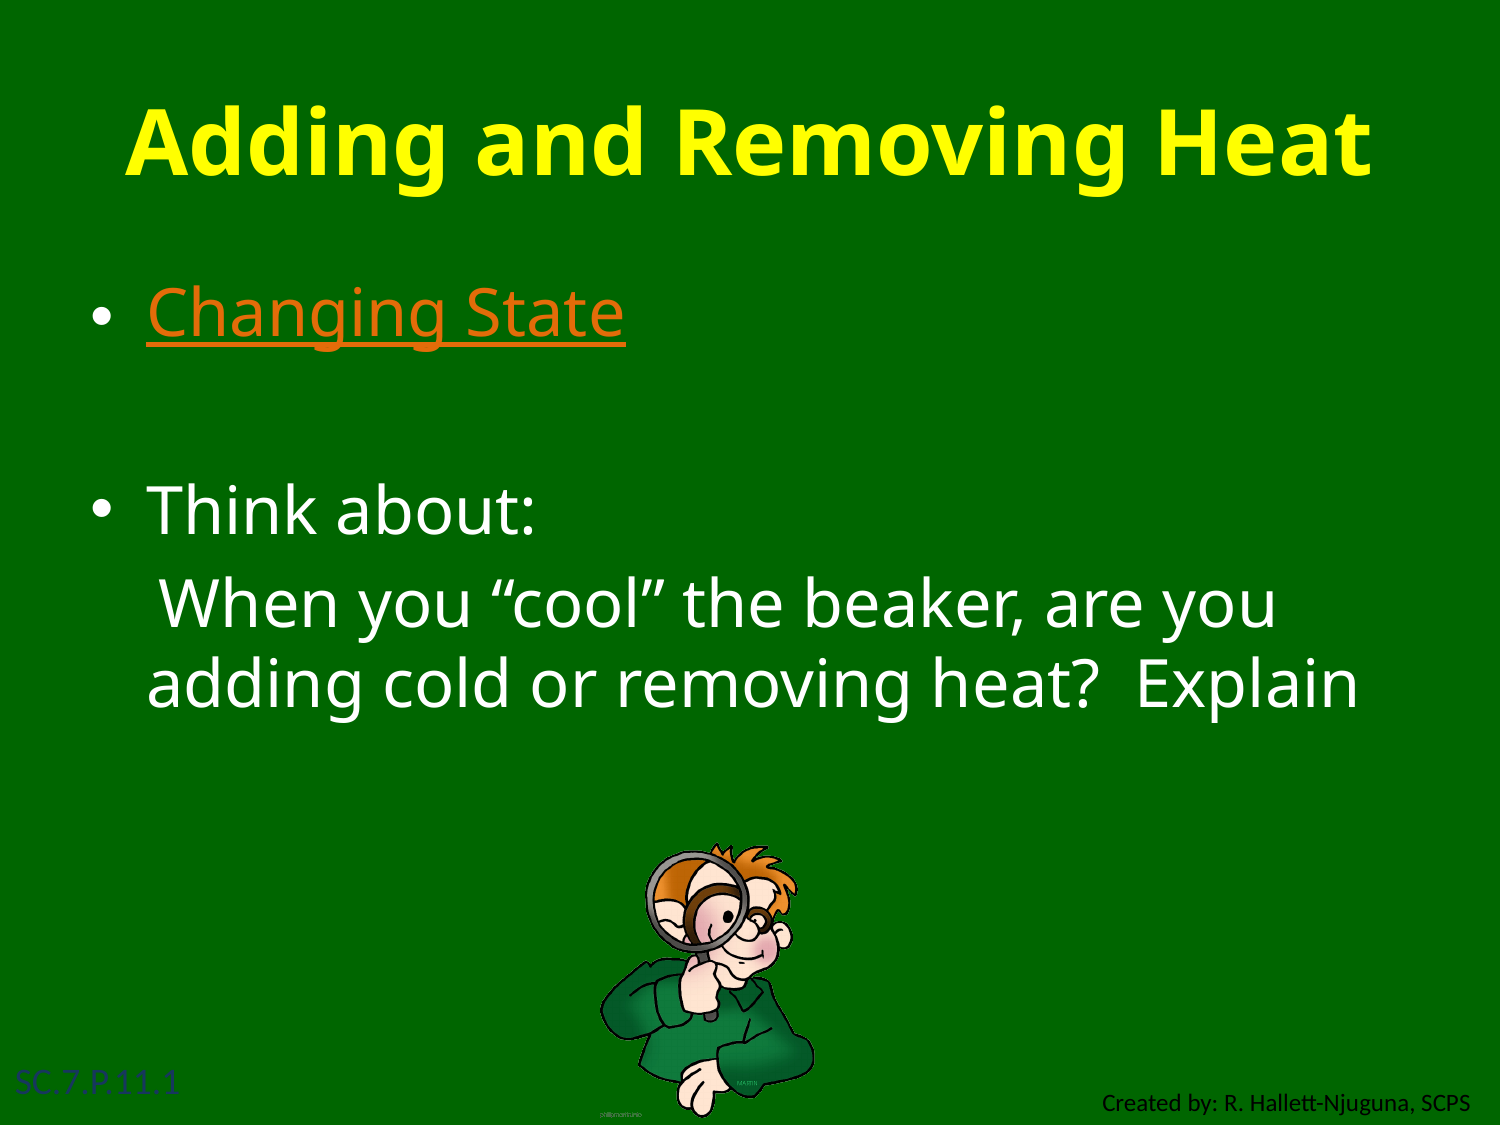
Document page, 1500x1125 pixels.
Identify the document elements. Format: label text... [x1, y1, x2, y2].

title Adding and Removing Heat [24, 45, 1475, 233]
text_box SC.7.P.11.1 [0, 1049, 275, 1110]
list Changing State Think about: When you “cool” the beaker, are you adding cold or removing heat? Explain [75, 262, 1425, 1005]
picture [587, 1005, 827, 1125]
